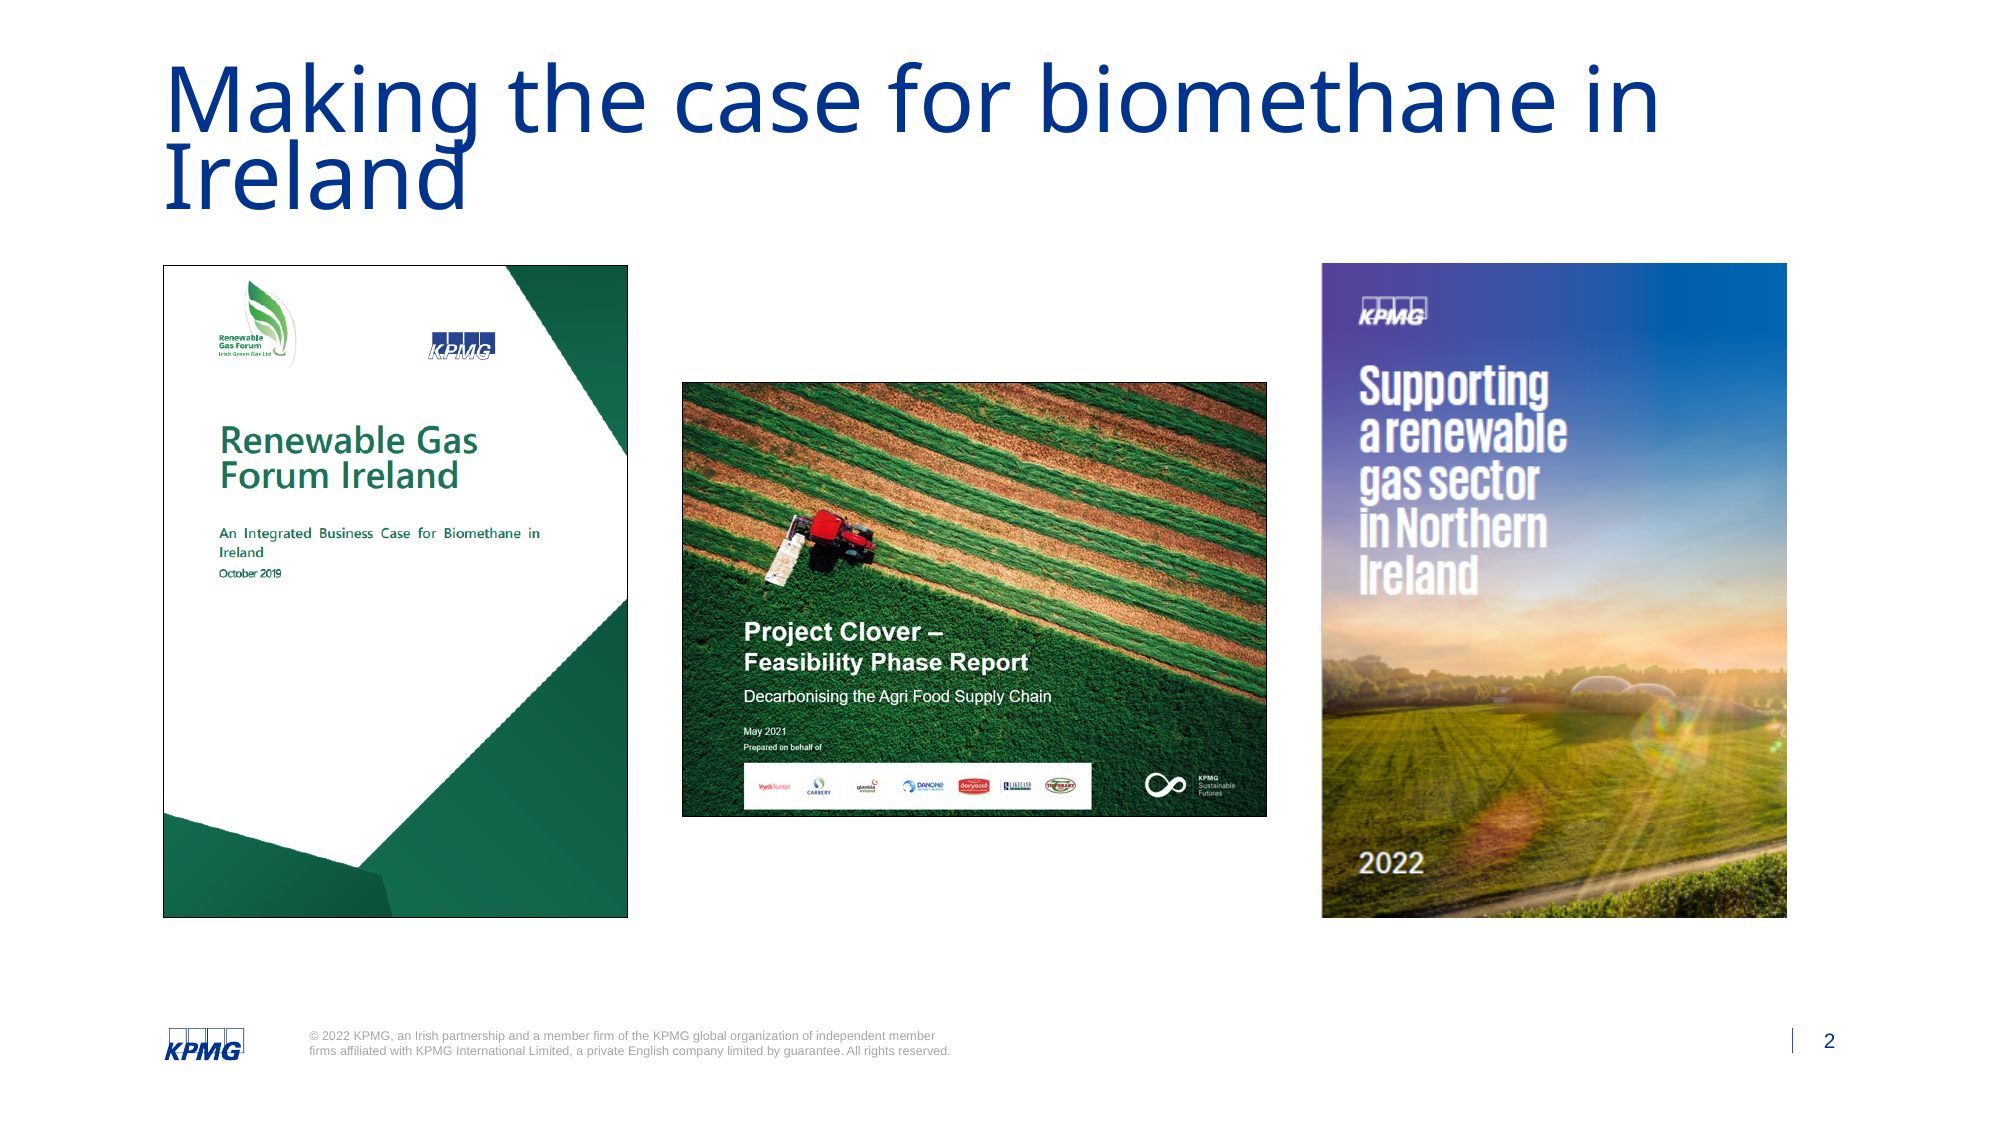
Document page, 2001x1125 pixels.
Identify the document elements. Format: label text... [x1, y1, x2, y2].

picture [1321, 263, 1787, 918]
picture [681, 382, 1267, 817]
picture [163, 265, 628, 918]
title Making the case for biomethane in Ireland [163, 70, 1837, 159]
